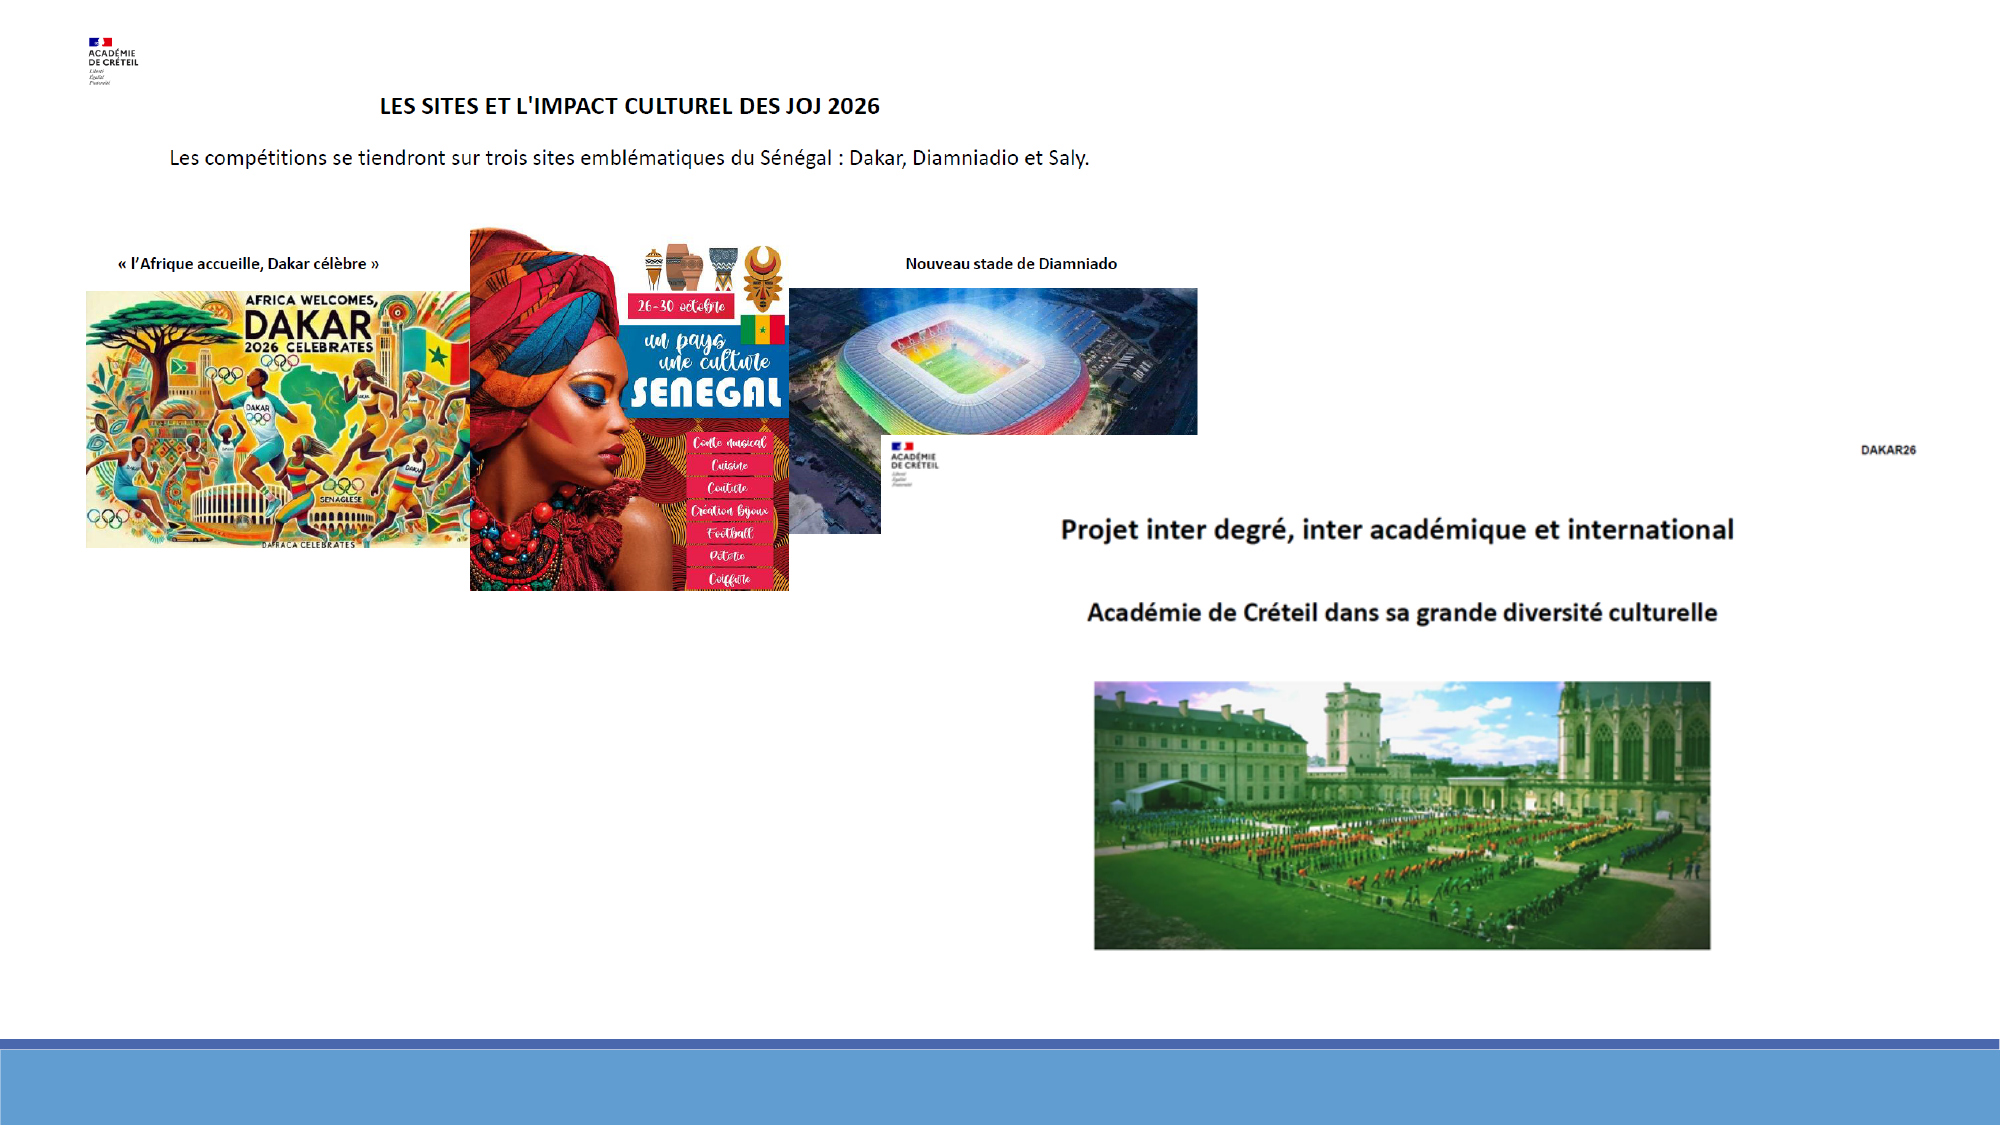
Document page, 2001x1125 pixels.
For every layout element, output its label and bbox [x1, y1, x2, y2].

picture [73, 28, 1940, 979]
